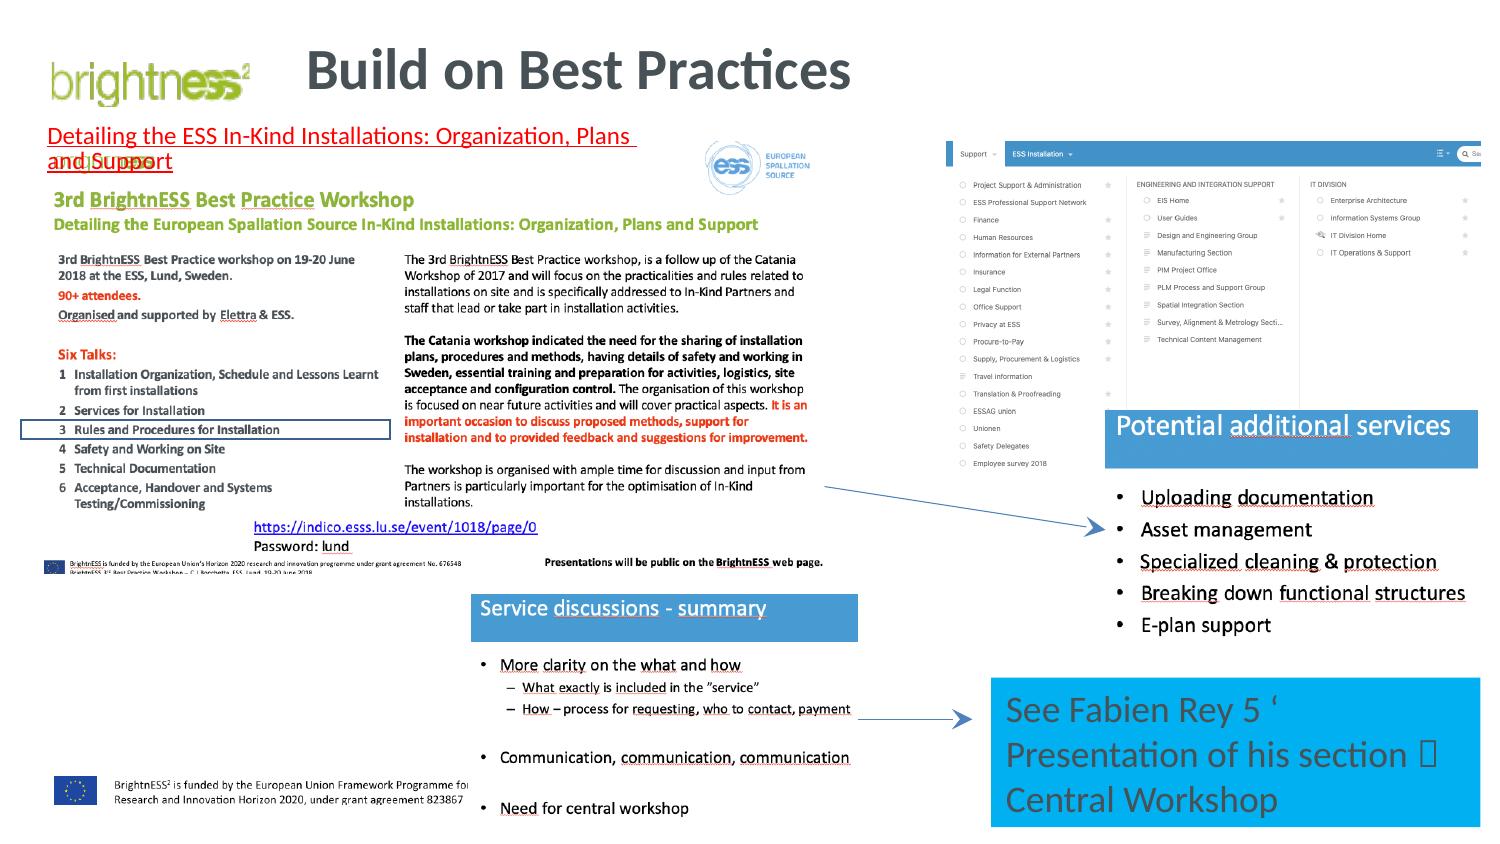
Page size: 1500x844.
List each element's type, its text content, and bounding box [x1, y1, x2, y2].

title Build on Best Practices [291, 20, 980, 121]
picture [946, 141, 1481, 478]
text_box [20, 419, 44, 440]
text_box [824, 410, 1478, 650]
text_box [471, 594, 1481, 829]
picture [44, 141, 826, 574]
text_box Detailing the ESS In-Kind Installations: Organization, Plans and Support [32, 111, 653, 157]
